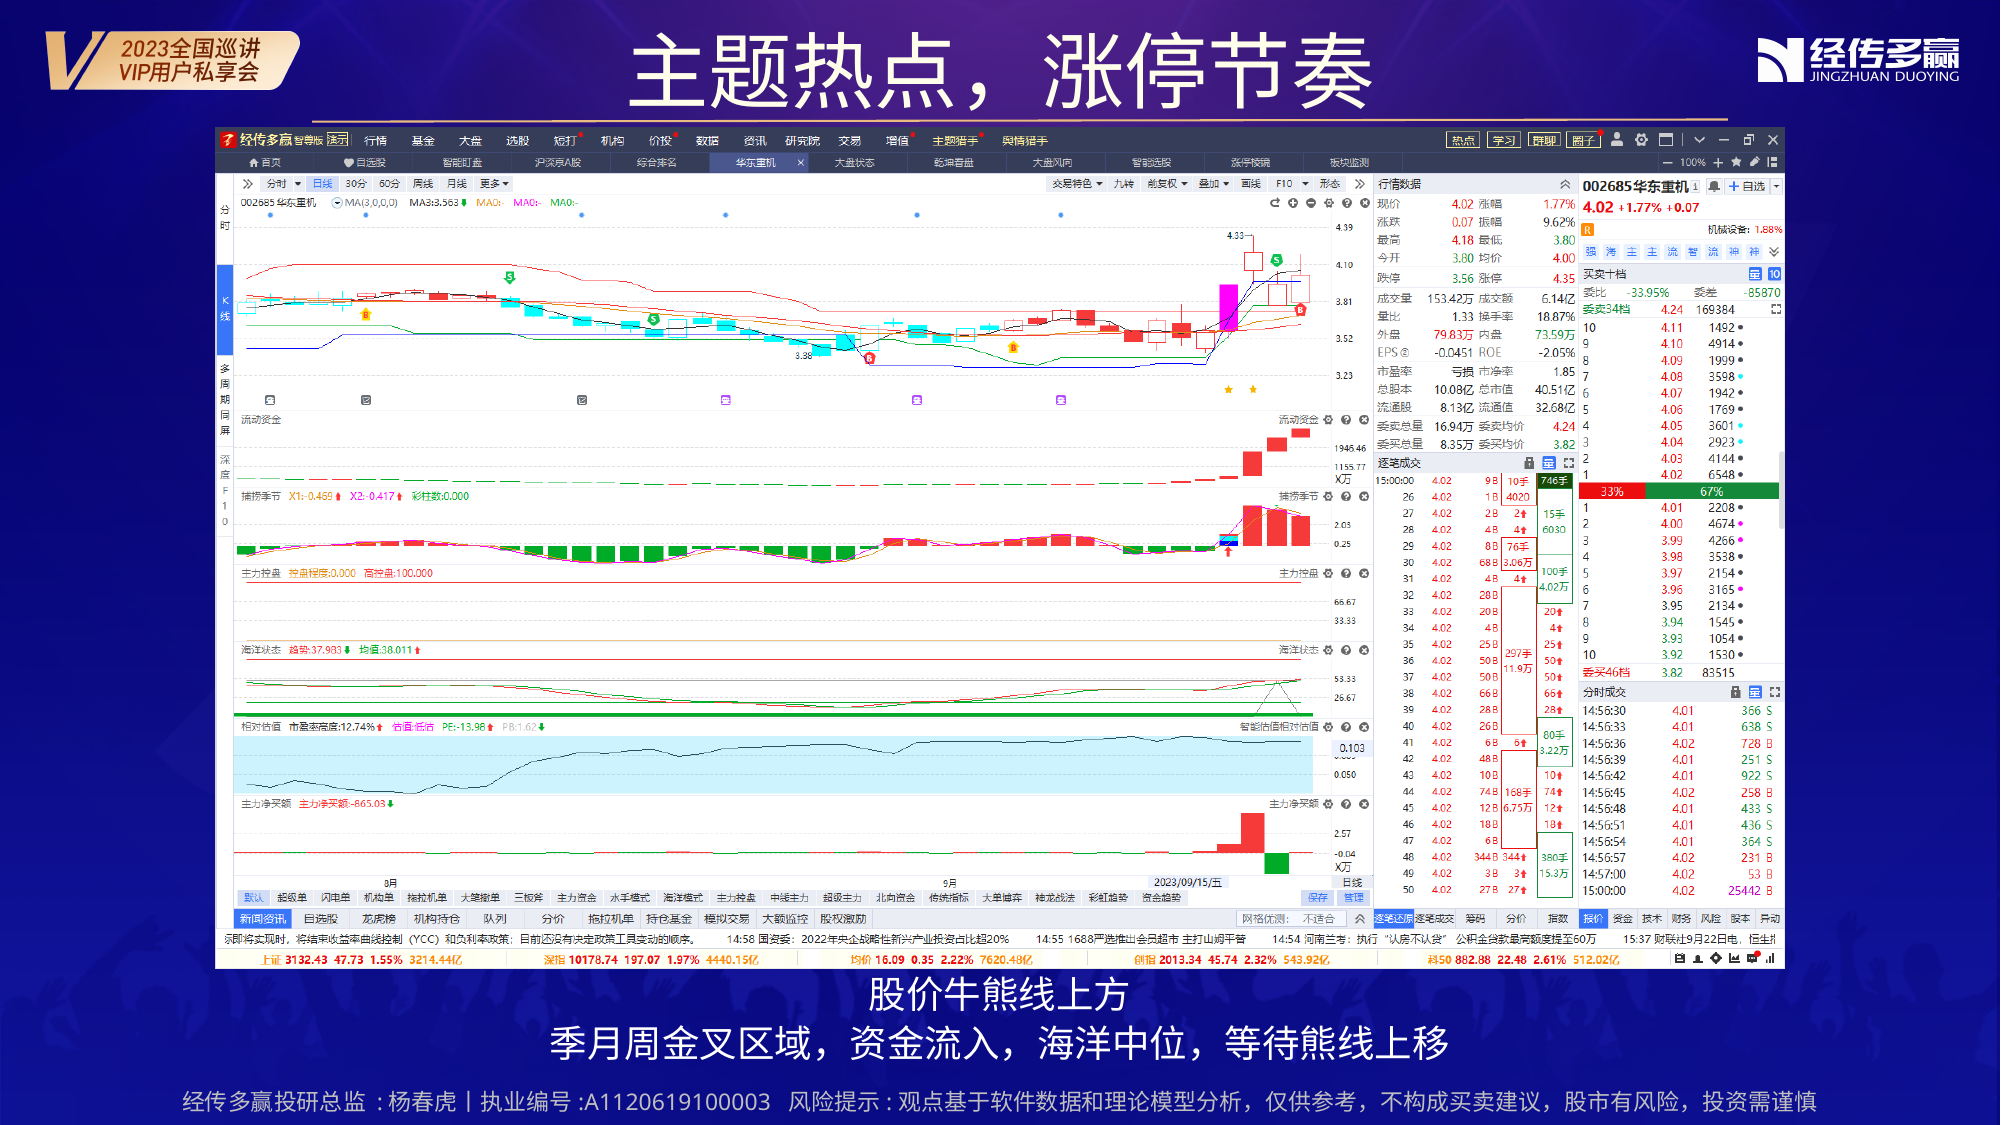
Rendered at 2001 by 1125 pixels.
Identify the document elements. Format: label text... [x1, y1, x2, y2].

text_box 股价牛熊线上方 季月周金叉区域，资金流入，海洋中位，等待熊线上移 [500, 969, 1501, 1073]
text_box 主题热点，涨停节奏 [536, 11, 1464, 127]
picture [0, 0, 2000, 1125]
